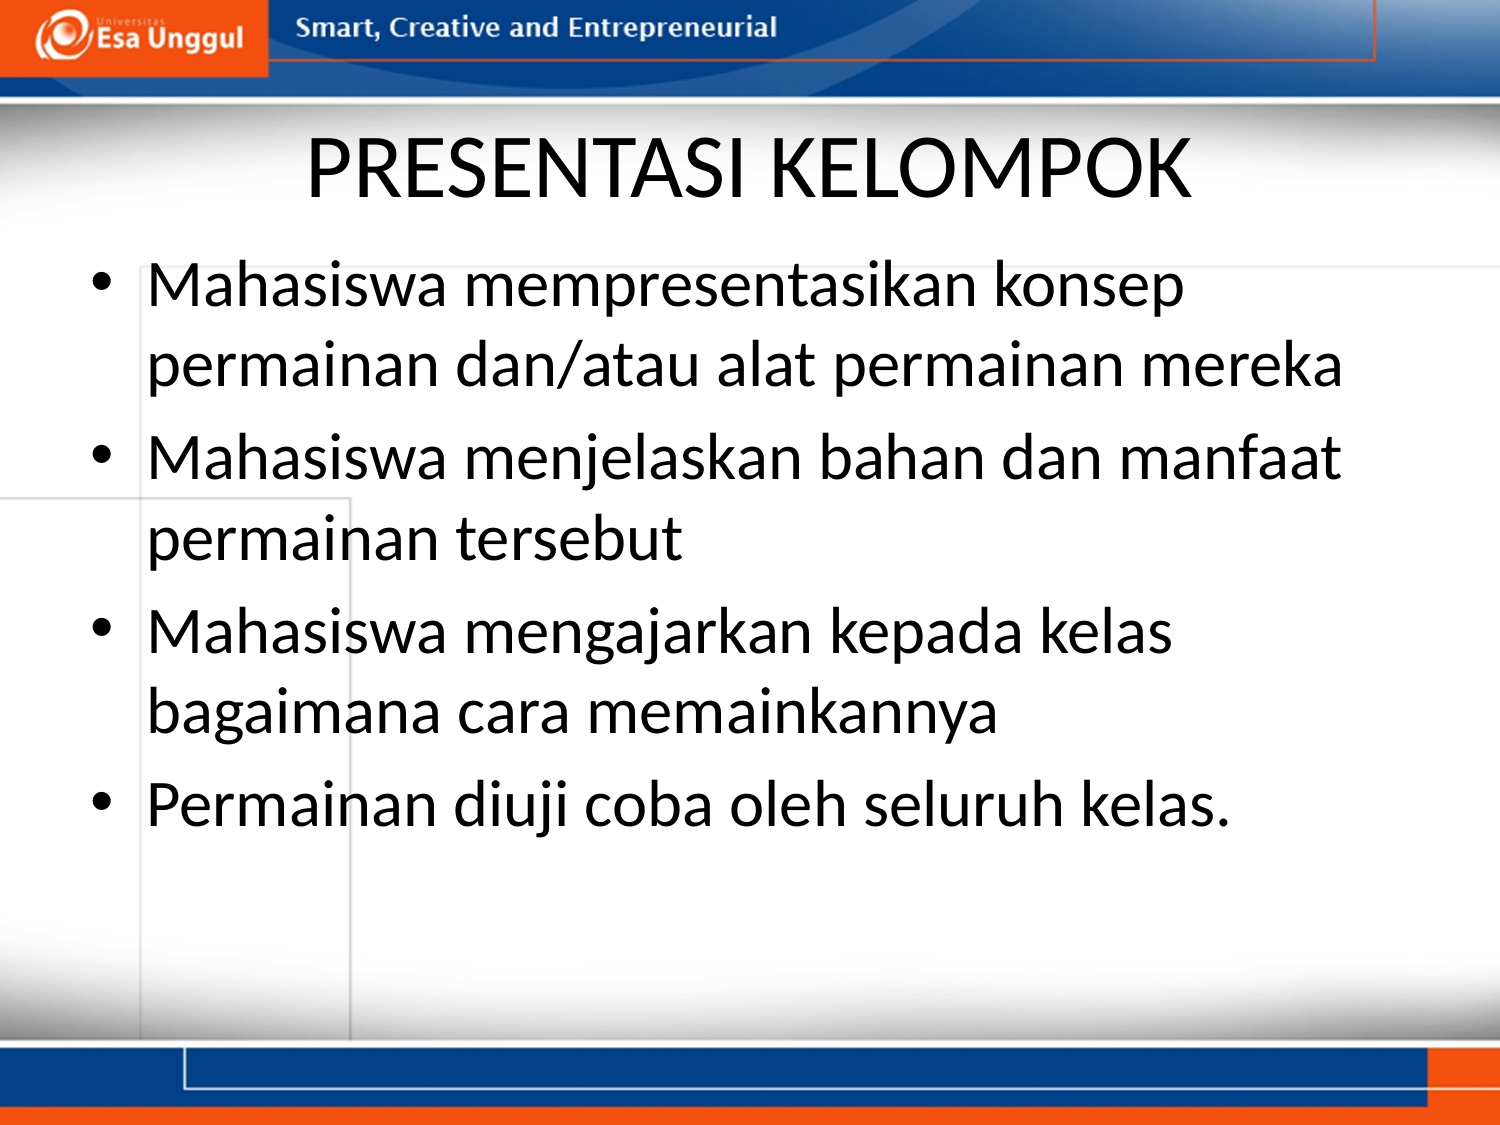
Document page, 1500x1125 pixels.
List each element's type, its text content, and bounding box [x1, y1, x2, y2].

picture [0, 0, 1500, 1125]
list Mahasiswa mempresentasikan konsep permainan dan/atau alat permainan mereka Mahasiswa menjelaskan bahan dan manfaat permainan tersebut Mahasiswa mengajarkan kepada kelas bagaimana cara memainkannya Permainan diuji coba oleh seluruh kelas. [75, 232, 1425, 1043]
title PRESENTASI KELOMPOK [75, 90, 1425, 232]
